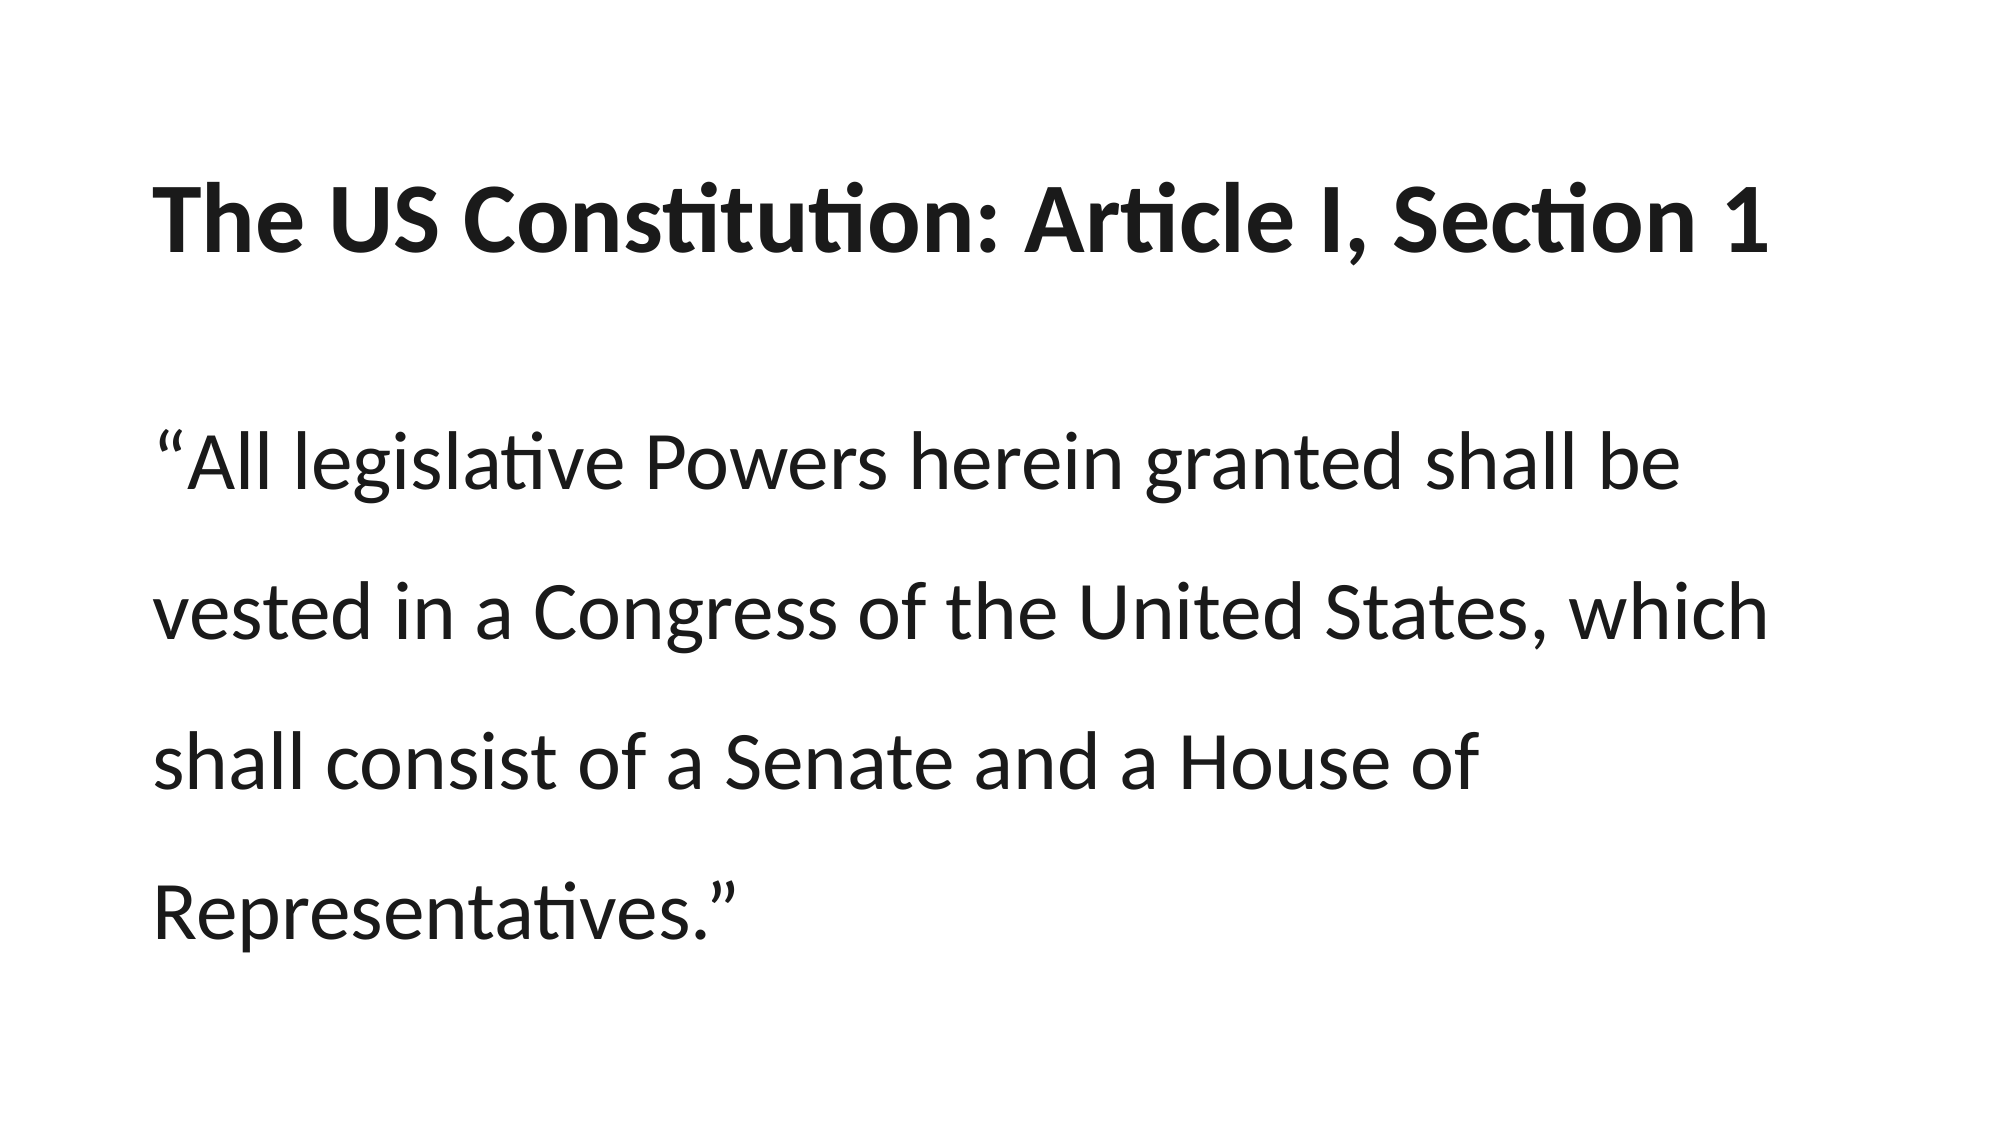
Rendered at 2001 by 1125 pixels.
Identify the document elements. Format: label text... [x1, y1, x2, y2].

list “All legislative Powers herein granted shall be vested in a Congress of the United States, which shall consist of a Senate and a House of Representatives.” [137, 299, 1863, 1014]
title The US Constitution: Article I, Section 1 [137, 111, 1863, 299]
